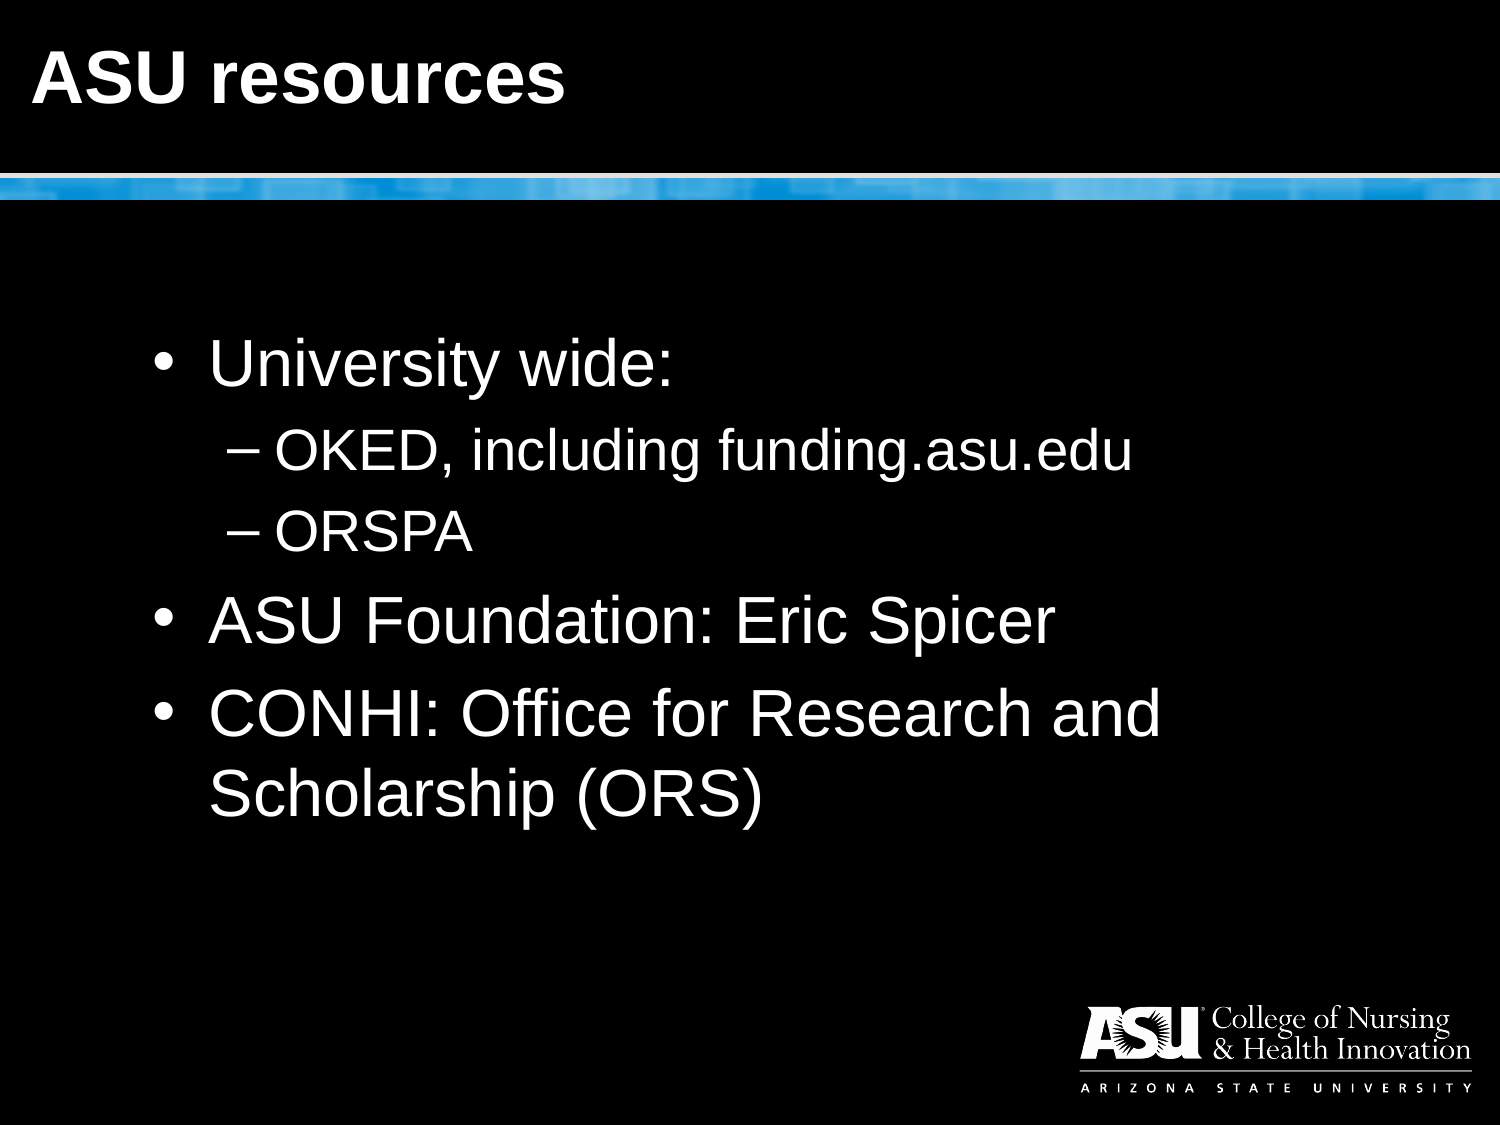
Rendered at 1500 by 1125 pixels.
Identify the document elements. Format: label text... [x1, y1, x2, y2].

list University wide: OKED, including funding.asu.edu ORSPA ASU Foundation: Eric Spicer CONHI: Office for Research and Scholarship (ORS) [137, 312, 1388, 1055]
picture [0, 178, 756, 200]
picture [1050, 957, 1500, 1125]
picture [772, 178, 1500, 200]
title ASU resources [0, 0, 1500, 163]
